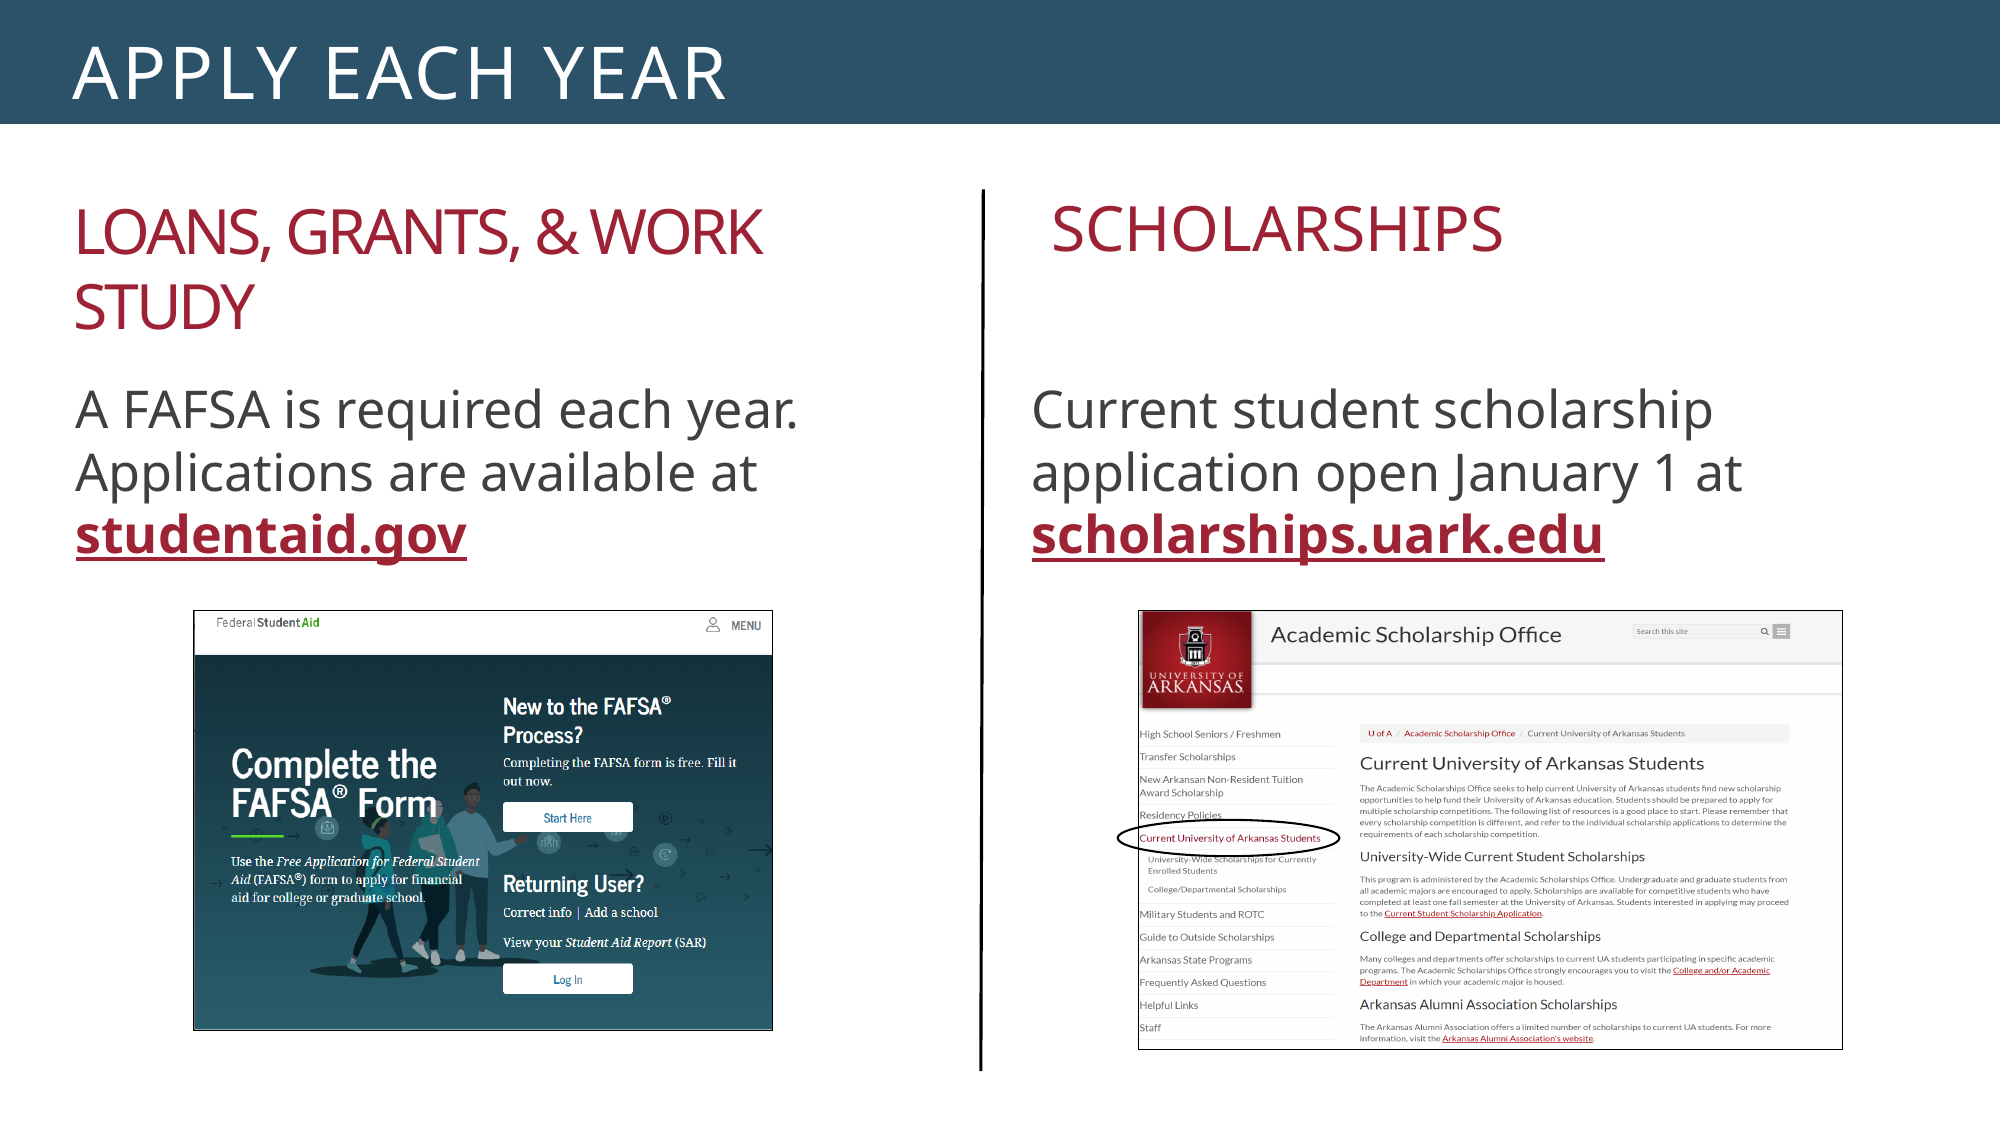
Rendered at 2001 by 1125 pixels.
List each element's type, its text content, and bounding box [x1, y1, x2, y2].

text_box SCHOLARSHIPS [1051, 189, 1862, 265]
text_box LOANS, GRANTS, & WORK STUDY [73, 192, 923, 342]
text_box A FAFSA is required each year. Applications are available at studentaid.gov [60, 369, 965, 580]
text_box Current student scholarship application open January 1 at scholarships.uark.edu [1016, 369, 1983, 581]
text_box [0, 0, 2000, 124]
text_box [539, 925, 1461, 1095]
picture [193, 610, 773, 1031]
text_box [1117, 610, 1843, 1050]
